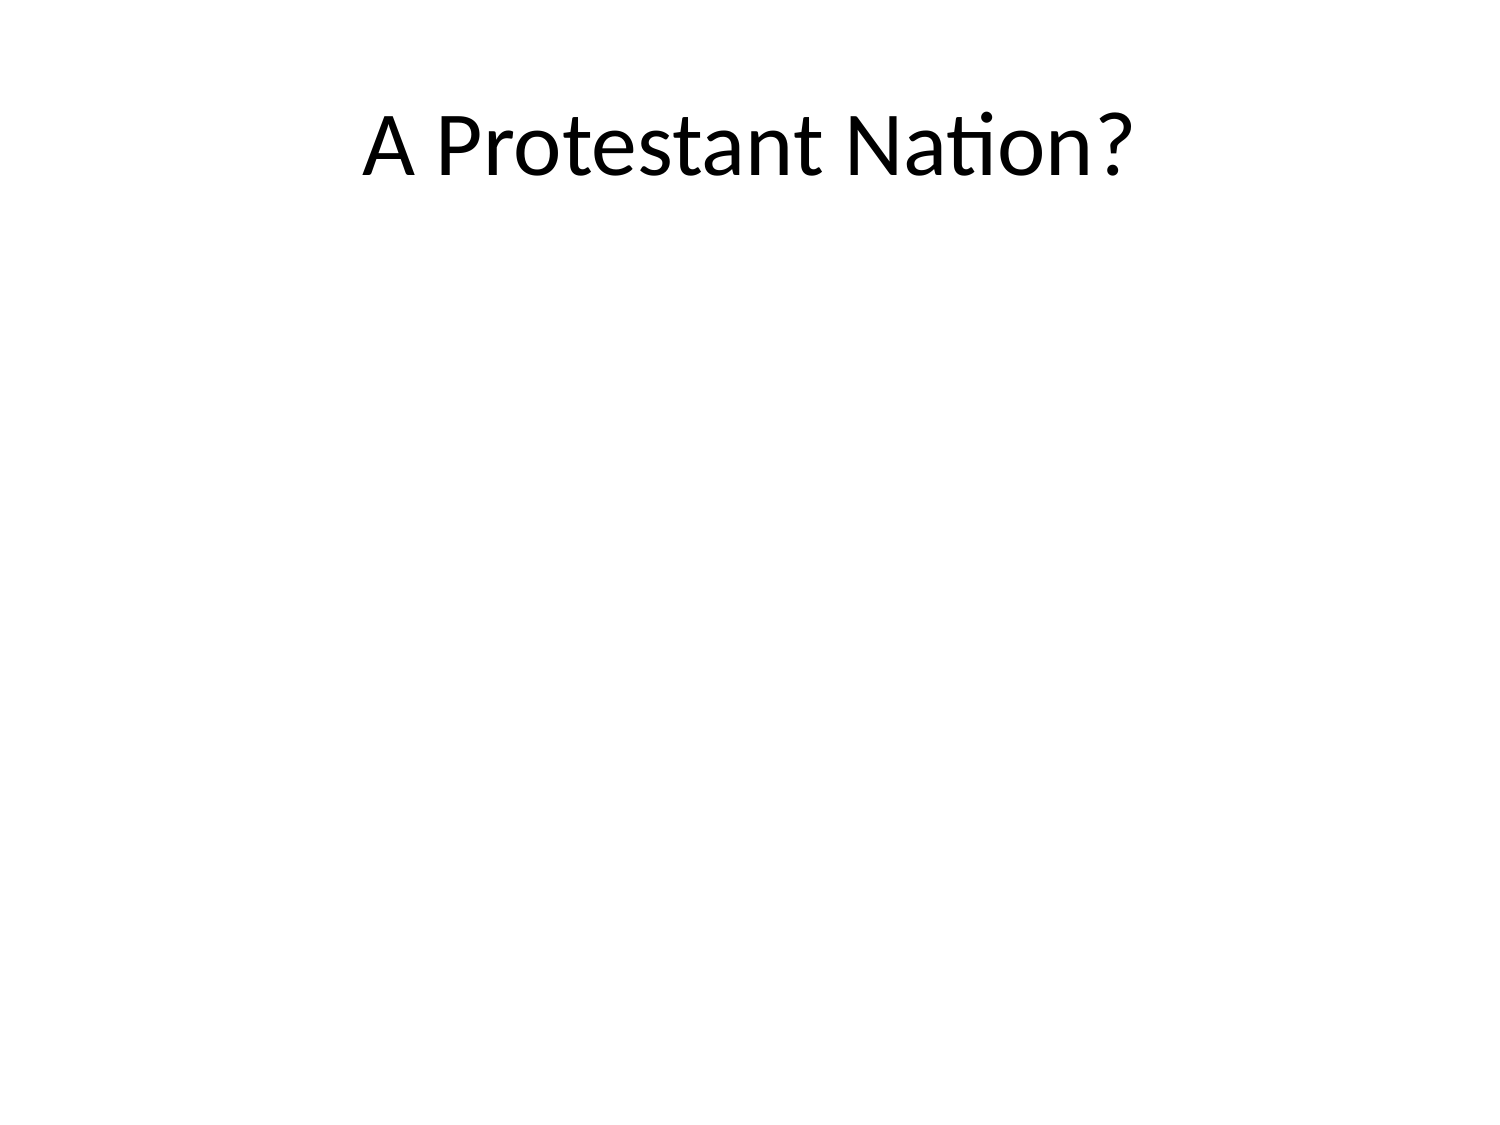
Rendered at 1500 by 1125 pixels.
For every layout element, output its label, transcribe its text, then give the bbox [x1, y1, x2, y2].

title A Protestant Nation? [75, 45, 1425, 233]
